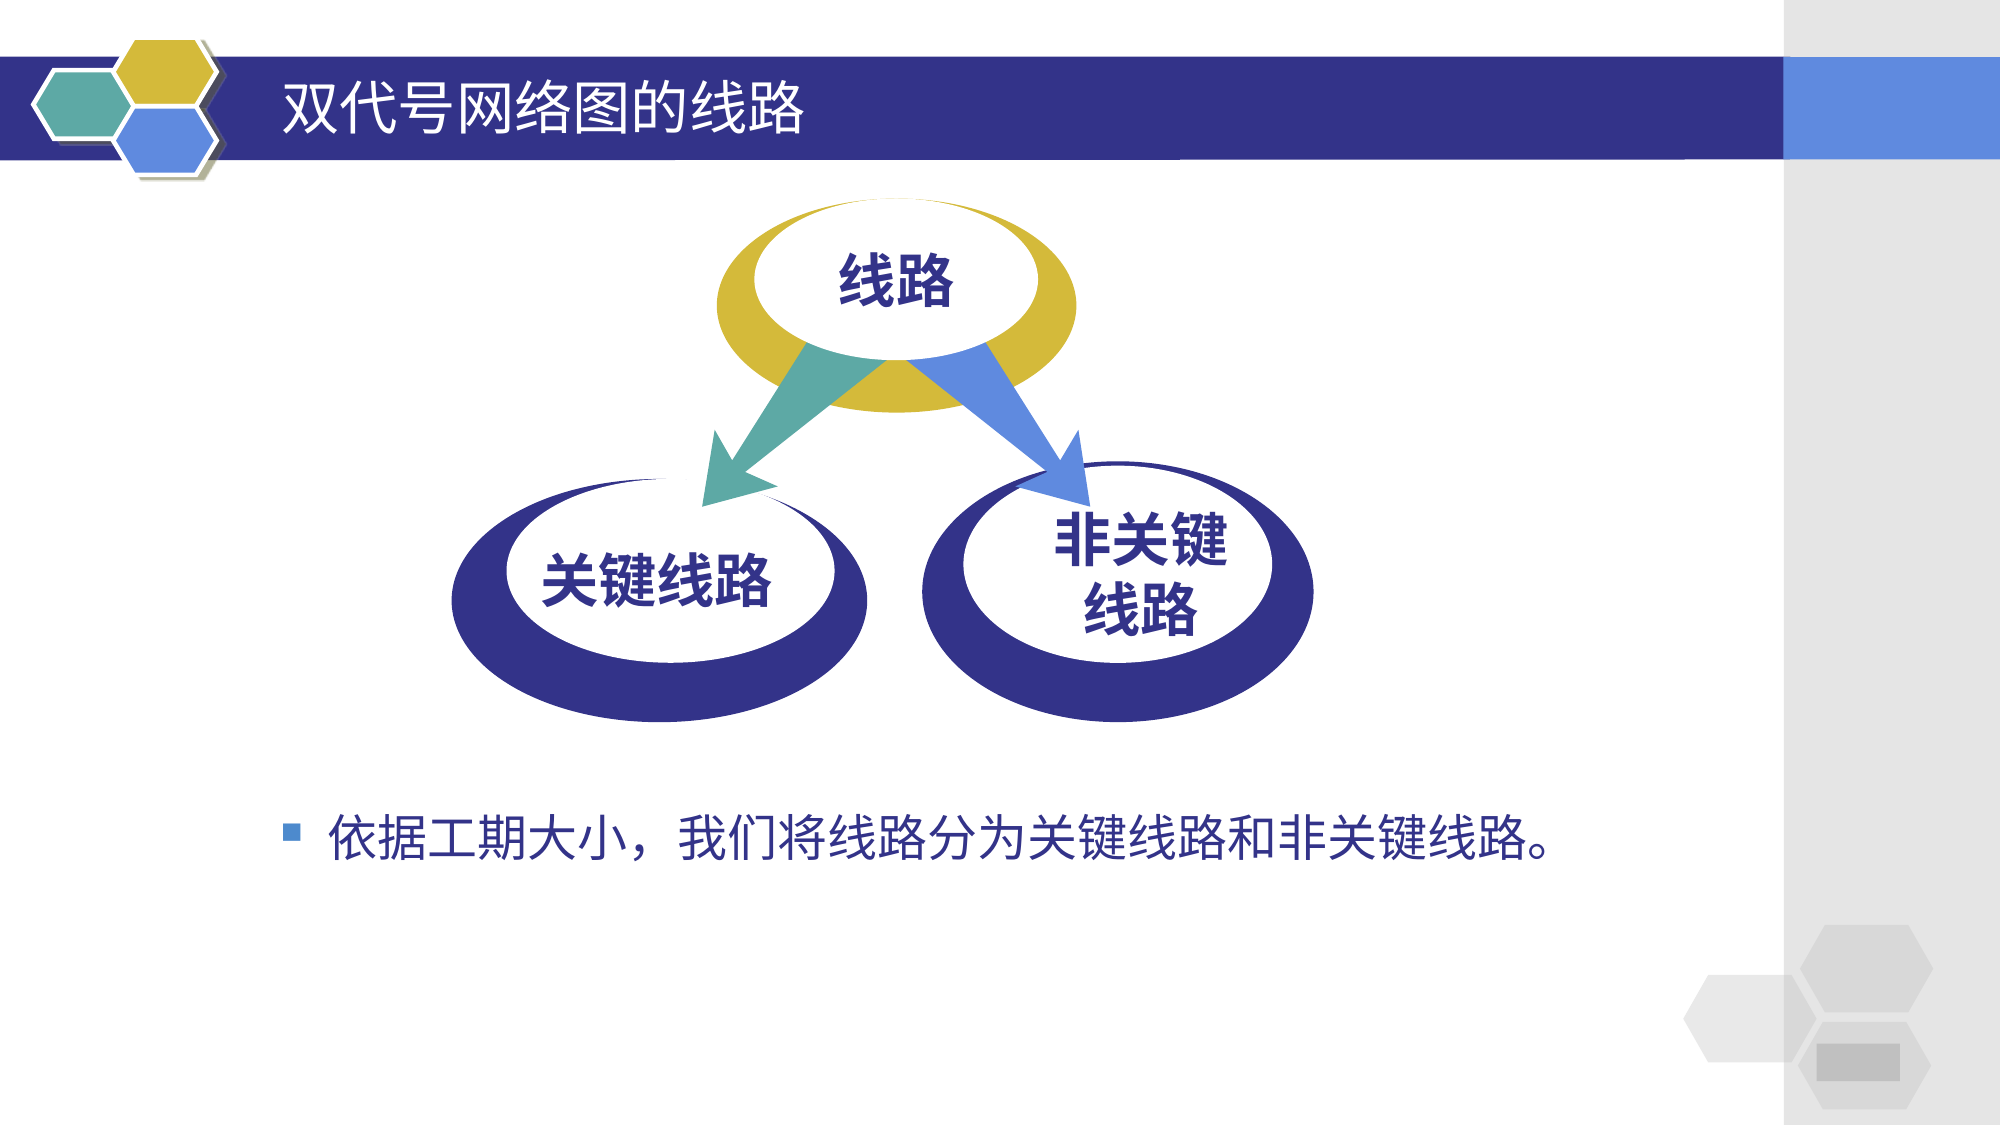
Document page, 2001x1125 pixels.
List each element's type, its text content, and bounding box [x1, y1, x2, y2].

list 依据工期大小，我们将线路分为关键线路和非关键线路。 [190, 768, 1717, 1125]
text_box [701, 198, 1091, 507]
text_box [921, 461, 1314, 723]
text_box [451, 478, 868, 723]
title 双代号网络图的线路 [266, 62, 1717, 151]
slide_number [1816, 1043, 1901, 1082]
